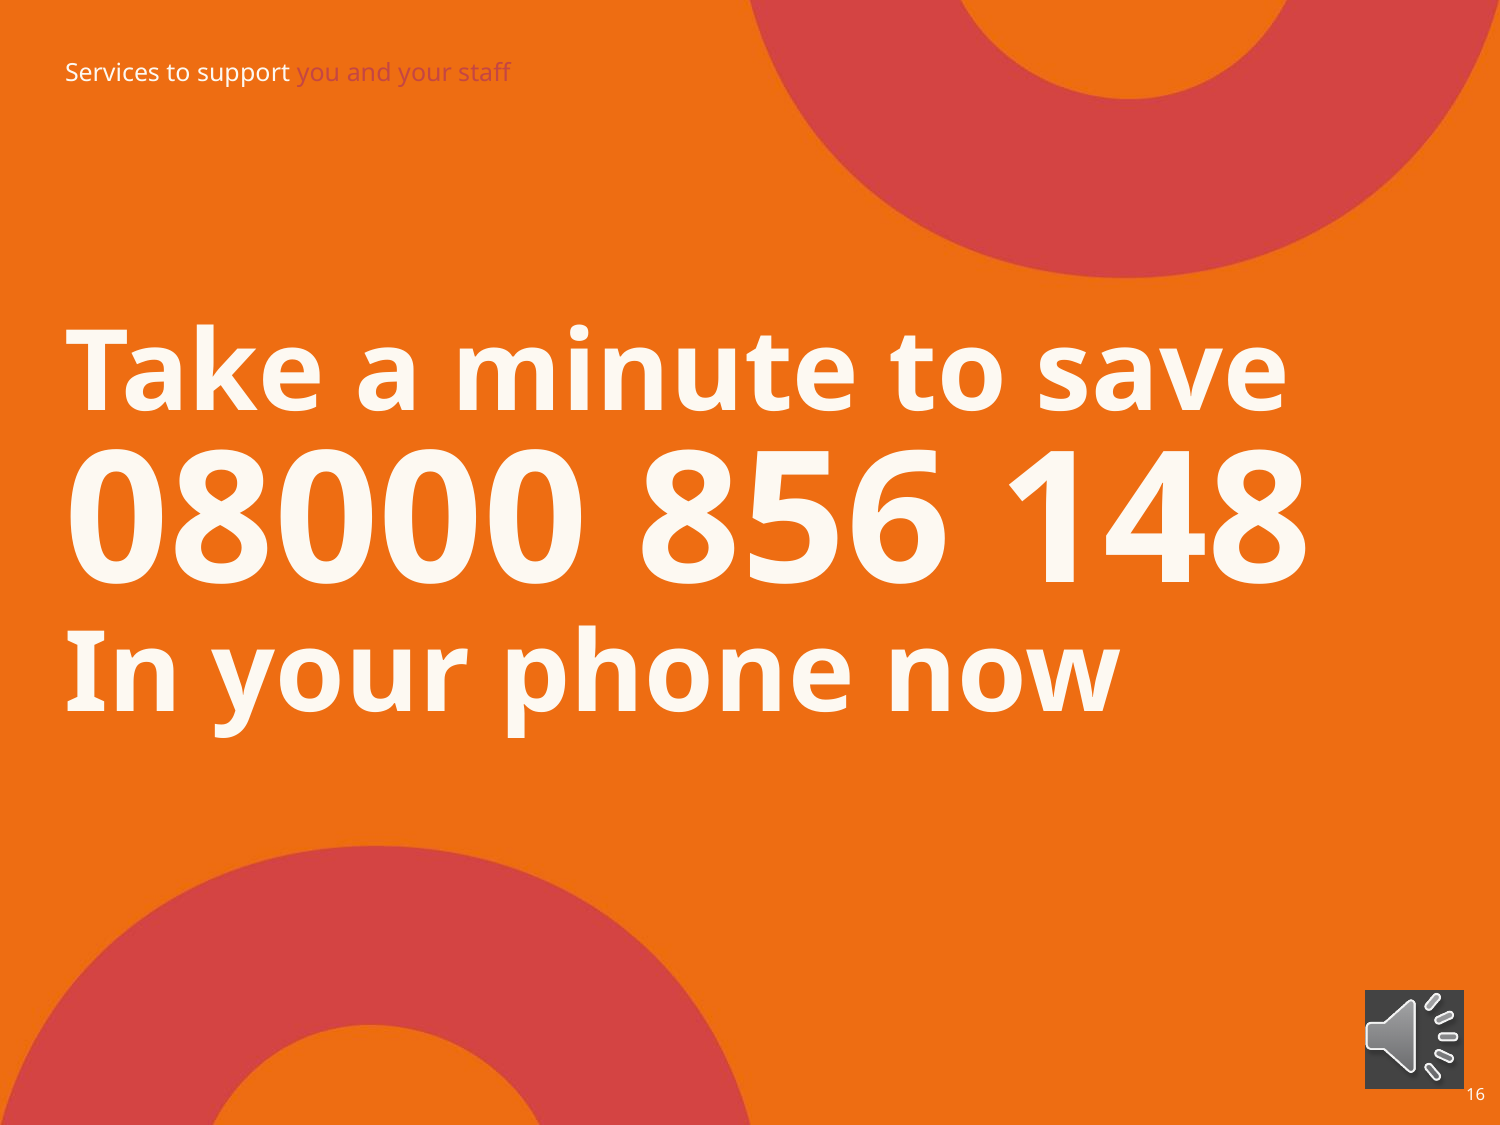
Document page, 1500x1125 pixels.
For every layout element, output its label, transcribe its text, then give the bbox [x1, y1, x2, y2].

list Take a minute to save 08000 856 148 In your phone now [49, 310, 1344, 1066]
title Services to support you and your staff [49, 52, 1344, 143]
slide_number 16 [1162, 1065, 1500, 1125]
picture [0, 0, 1500, 1125]
